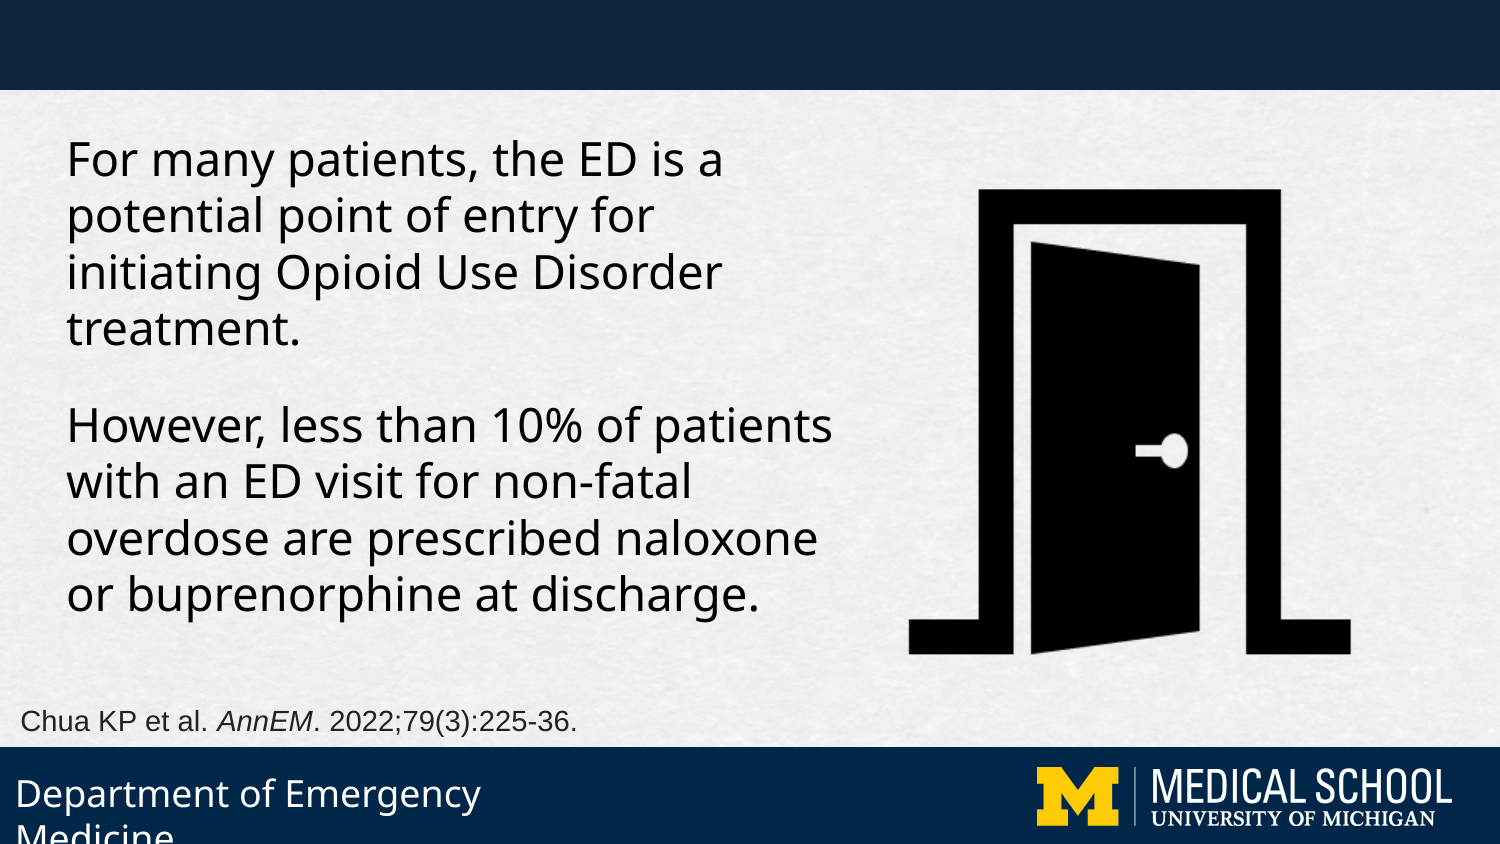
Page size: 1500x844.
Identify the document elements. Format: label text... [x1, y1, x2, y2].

text_box Chua KP et al. AnnEM. 2022;79(3):225-36. [5, 695, 760, 745]
picture [0, 90, 1500, 844]
text_box [0, 0, 1500, 90]
text_box Department of Emergency Medicine [0, 762, 652, 844]
text_box For many patients, the ED is a potential point of entry for initiating Opioid Use Disorder treatment. However, less than 10% of patients with an ED visit for non-fatal overdose are prescribed naloxone or buprenorphine at discharge. [51, 121, 852, 679]
